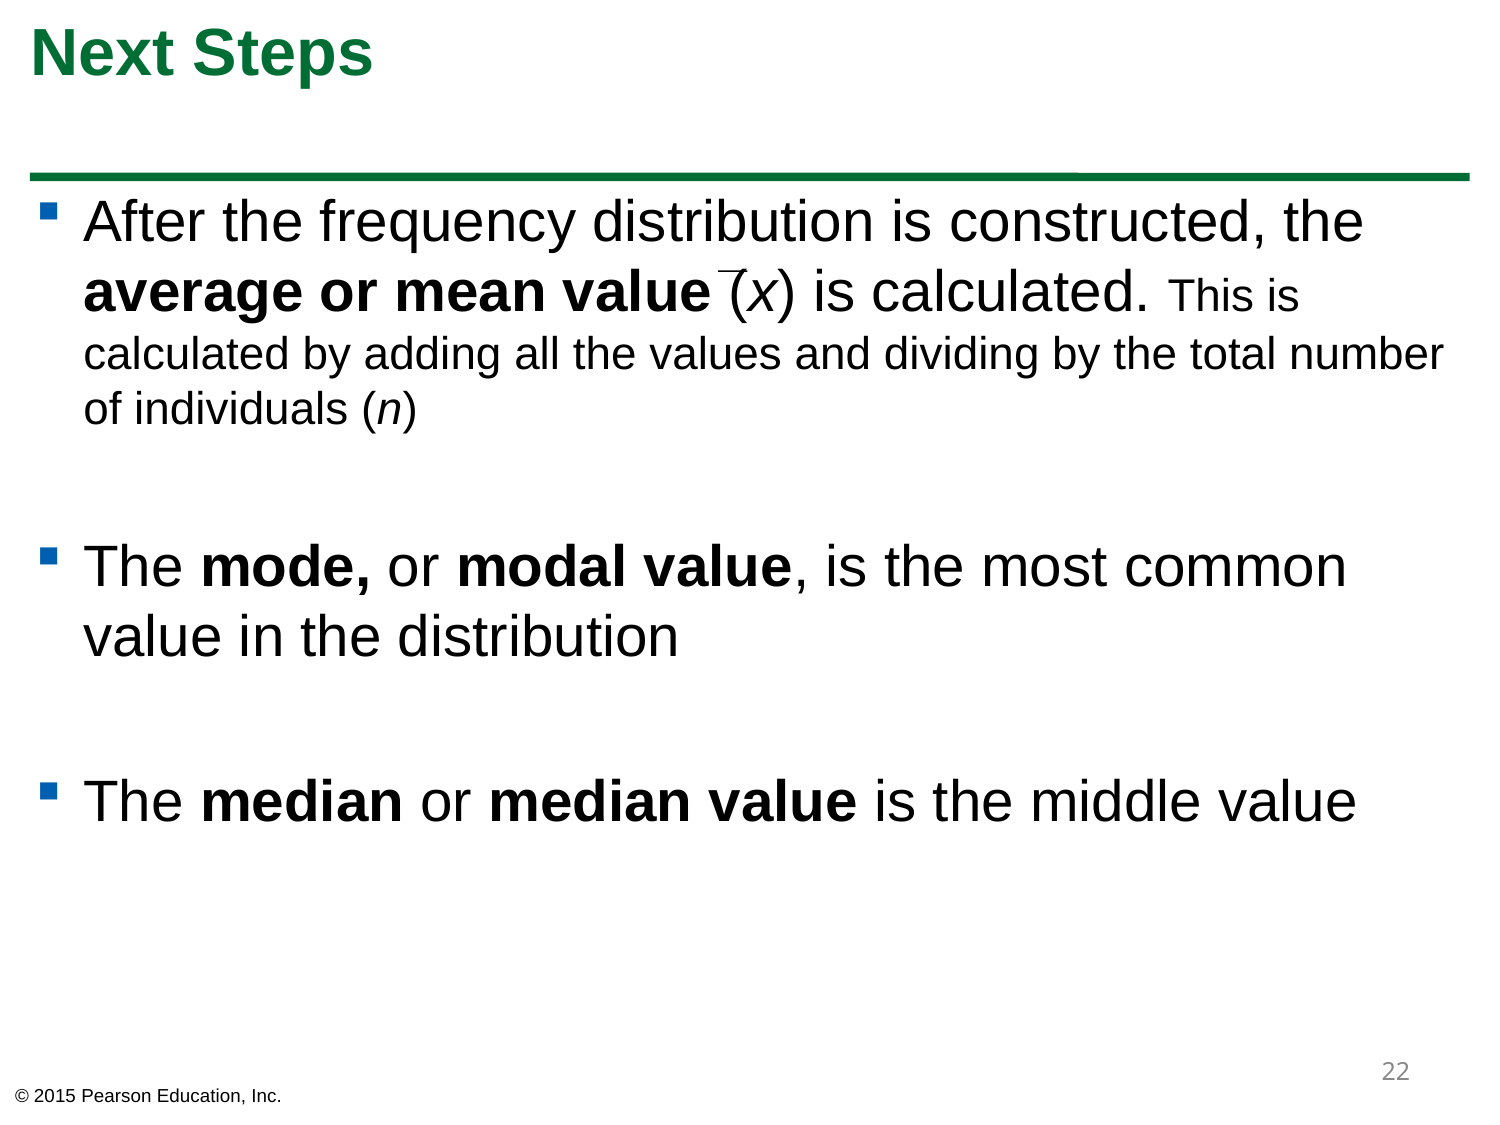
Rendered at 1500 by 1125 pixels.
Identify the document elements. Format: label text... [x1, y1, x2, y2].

text_box 22 [1074, 1042, 1425, 1103]
list After the frequency distribution is constructed, the average or mean value (x) is calculated. This is calculated by adding all the values and dividing by the total number of individuals (n) The mode, or modal value, is the most common value in the distribution The median or median value is the middle value [31, 183, 1471, 1047]
title Next Steps [29, 17, 1470, 153]
footer © 2015 Pearson Education, Inc. [0, 1065, 507, 1125]
